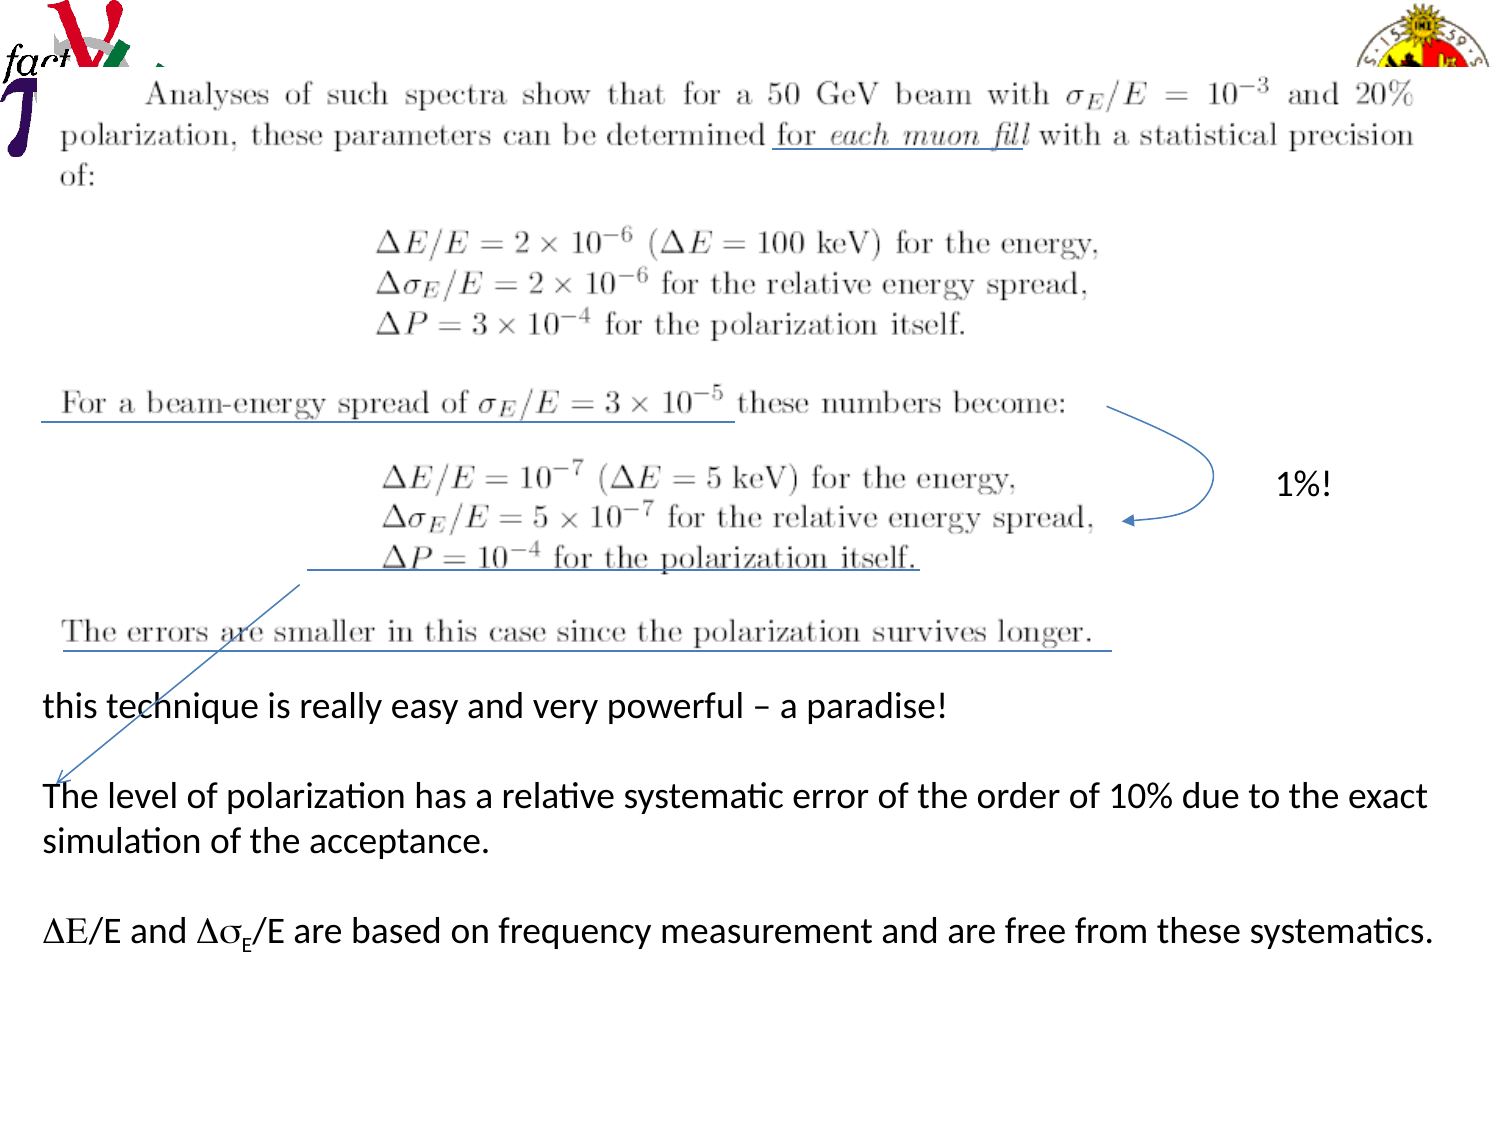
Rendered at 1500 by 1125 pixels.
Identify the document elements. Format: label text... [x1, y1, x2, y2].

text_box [55, 584, 300, 785]
text_box this technique is really easy and very powerful – a paradise! The level of polarization has a relative systematic error of the order of 10% due to the exact simulation of the acceptance. /E and E/E are based on frequency measurement and are free from these systematics. [27, 673, 1460, 1010]
picture [0, 0, 1500, 689]
